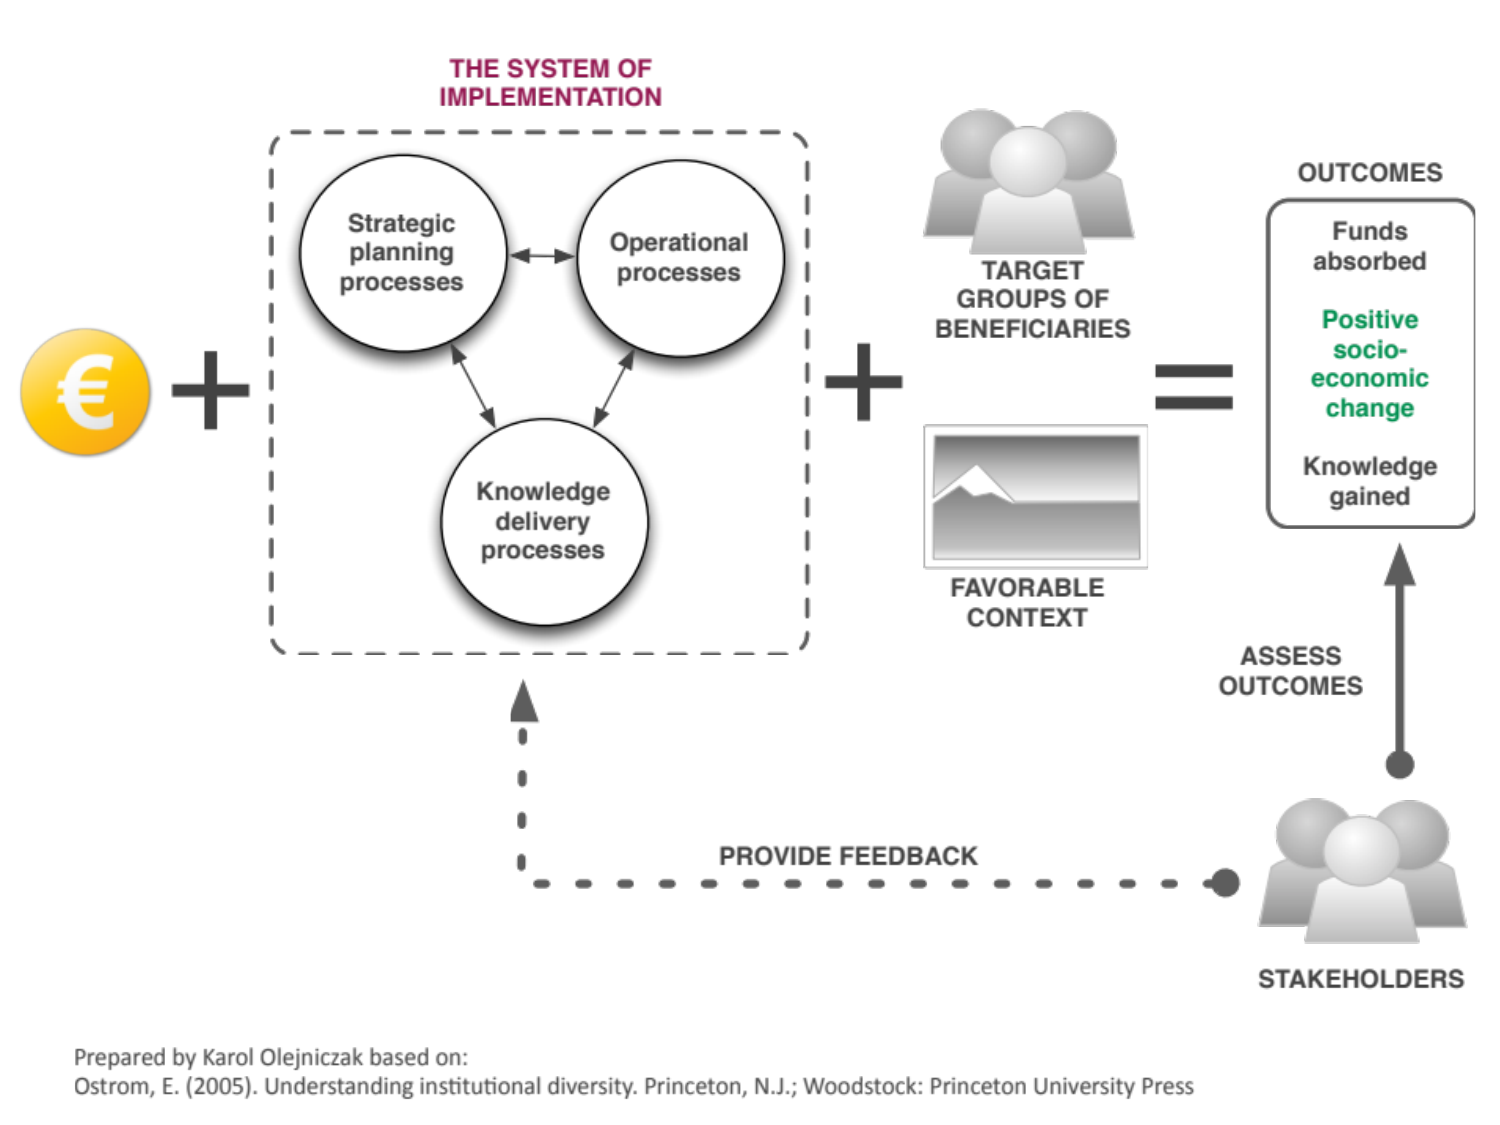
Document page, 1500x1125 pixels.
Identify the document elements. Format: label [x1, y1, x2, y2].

picture [13, 283, 254, 463]
picture [266, 53, 1476, 1004]
picture [74, 1014, 1500, 1125]
